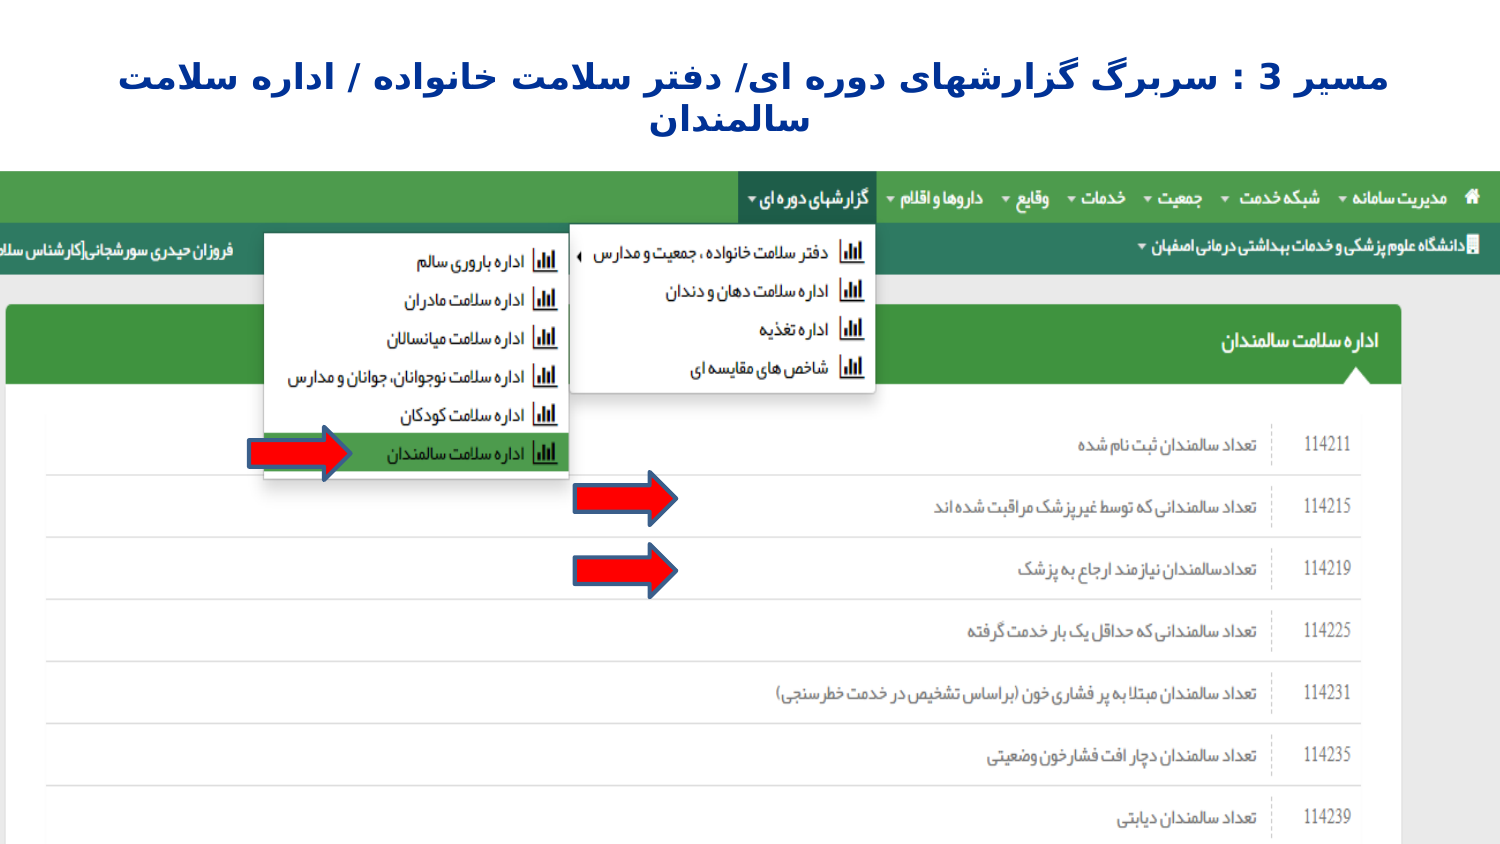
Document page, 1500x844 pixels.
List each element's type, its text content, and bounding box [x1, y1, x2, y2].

title مسیر 3 : سربرگ گزارشهای دوره ای/ دفتر سلامت خانواده / اداره سلامت سالمندان [77, 46, 1430, 147]
picture [0, 0, 1500, 844]
